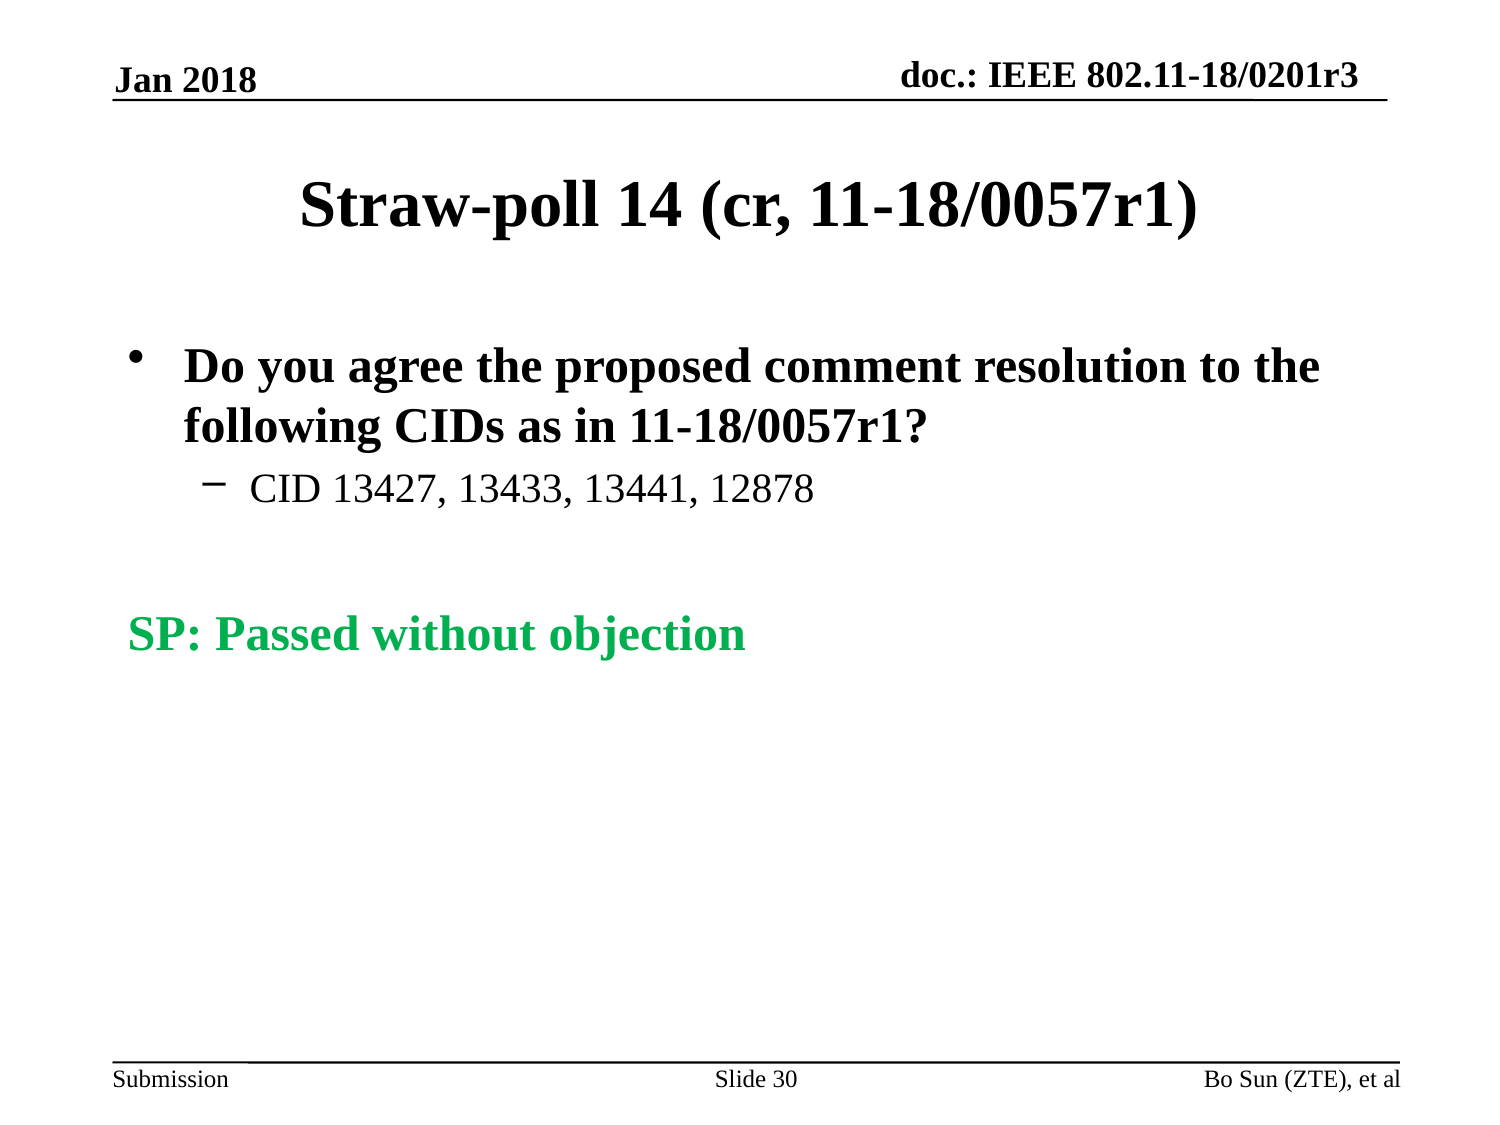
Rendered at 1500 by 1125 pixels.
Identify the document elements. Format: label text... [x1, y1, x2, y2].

slide_number Slide 30 [712, 1061, 800, 1093]
footer Bo Sun (ZTE), et al [1200, 1061, 1402, 1093]
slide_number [114, 54, 259, 101]
title Straw-poll 14 (cr, 11-18/0057r1) [112, 112, 1388, 288]
list Do you agree the proposed comment resolution to the following CIDs as in 11-18/0057r1? CID 13427, 13433, 13441, 12878 SP: Passed without objection [112, 324, 1388, 1000]
